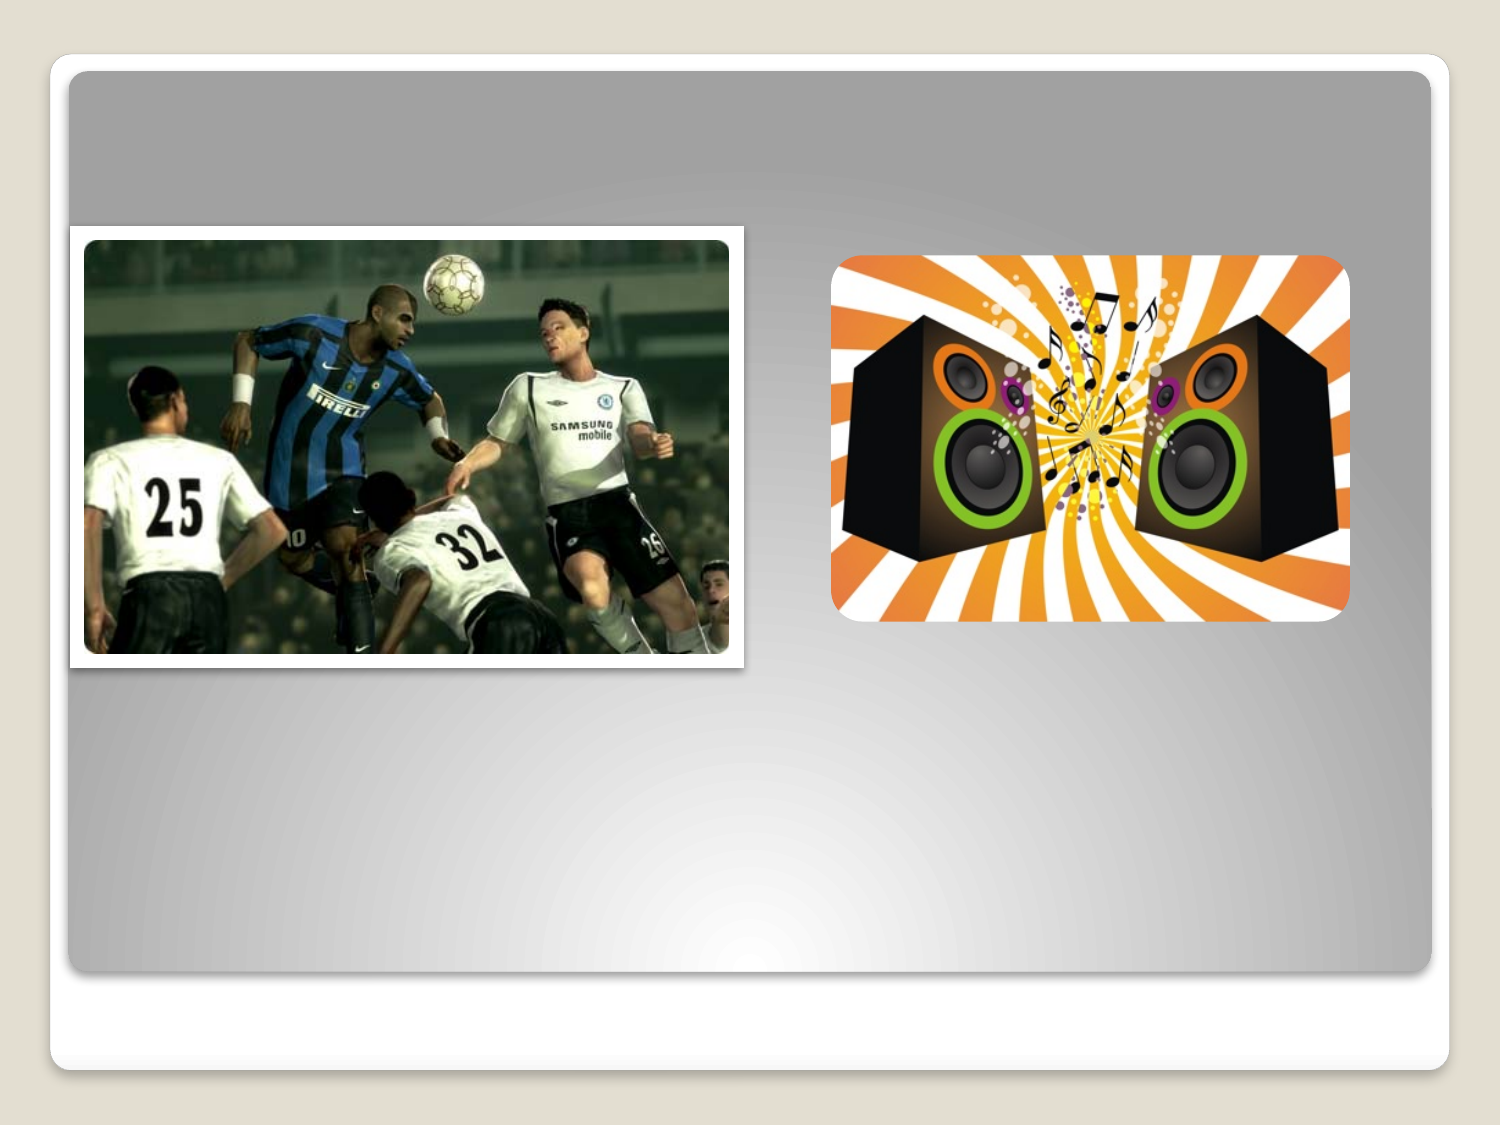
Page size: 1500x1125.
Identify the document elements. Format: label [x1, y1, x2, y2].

list [84, 239, 730, 654]
list [830, 255, 1351, 622]
